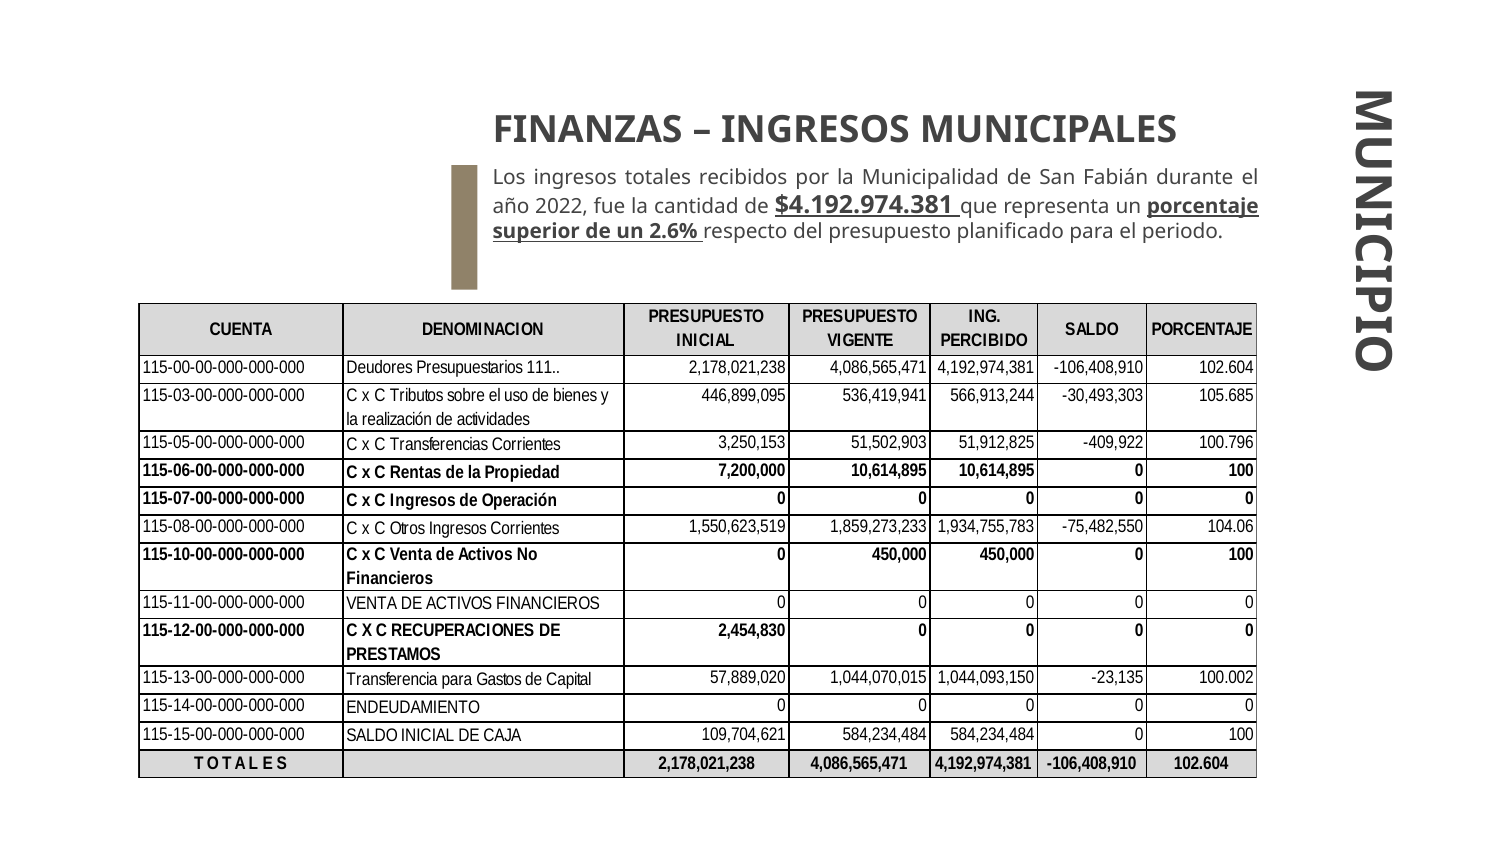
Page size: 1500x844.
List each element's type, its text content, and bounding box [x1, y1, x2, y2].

title MUNICIPIO [1336, 72, 1417, 475]
subtitle Los ingresos totales recibidos por la Municipalidad de San Fabián durante el año 2022, fue la cantidad de $4.192.974.381 que representa un porcentaje superior de un 2.6% respecto del presupuesto planificado para el periodo. [477, 148, 1274, 352]
text_box [451, 165, 478, 290]
title FINANZAS – INGRESOS MUNICIPALES [477, 101, 1258, 166]
picture [138, 302, 1259, 780]
